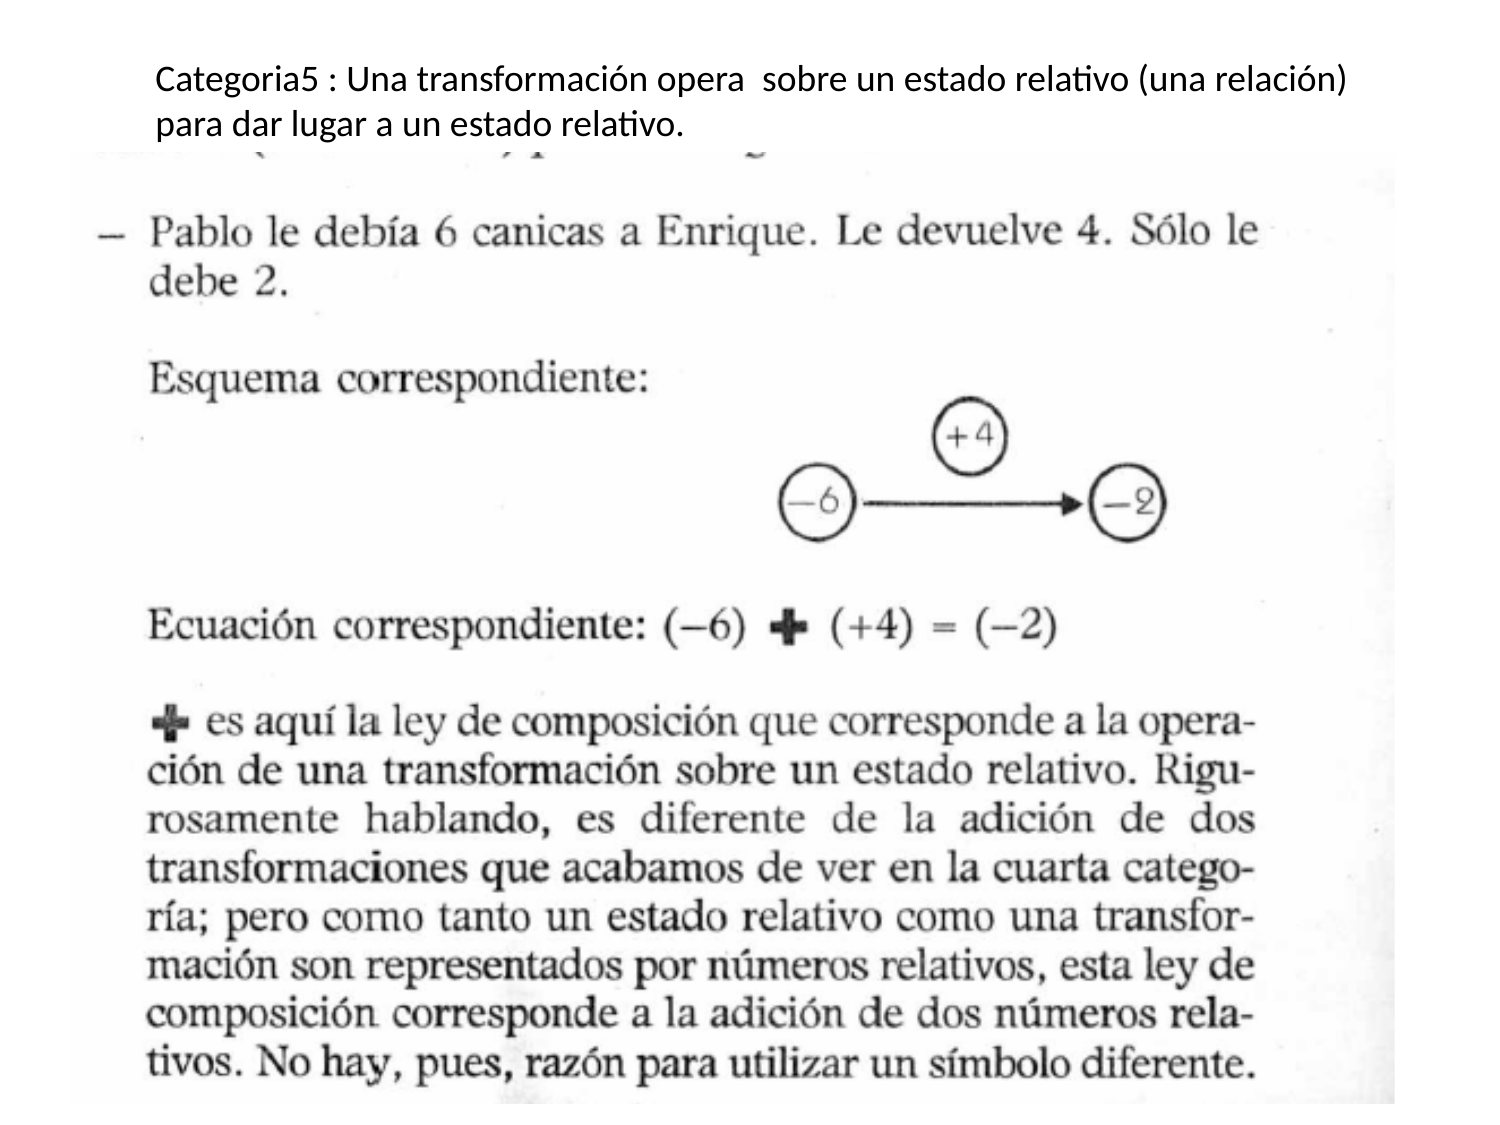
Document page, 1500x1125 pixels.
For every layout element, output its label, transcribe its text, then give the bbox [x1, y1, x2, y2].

text_box Categoria5 : Una transformación opera sobre un estado relativo (una relación) para dar lugar a un estado relativo. [140, 46, 1383, 150]
picture [70, 152, 1395, 1104]
